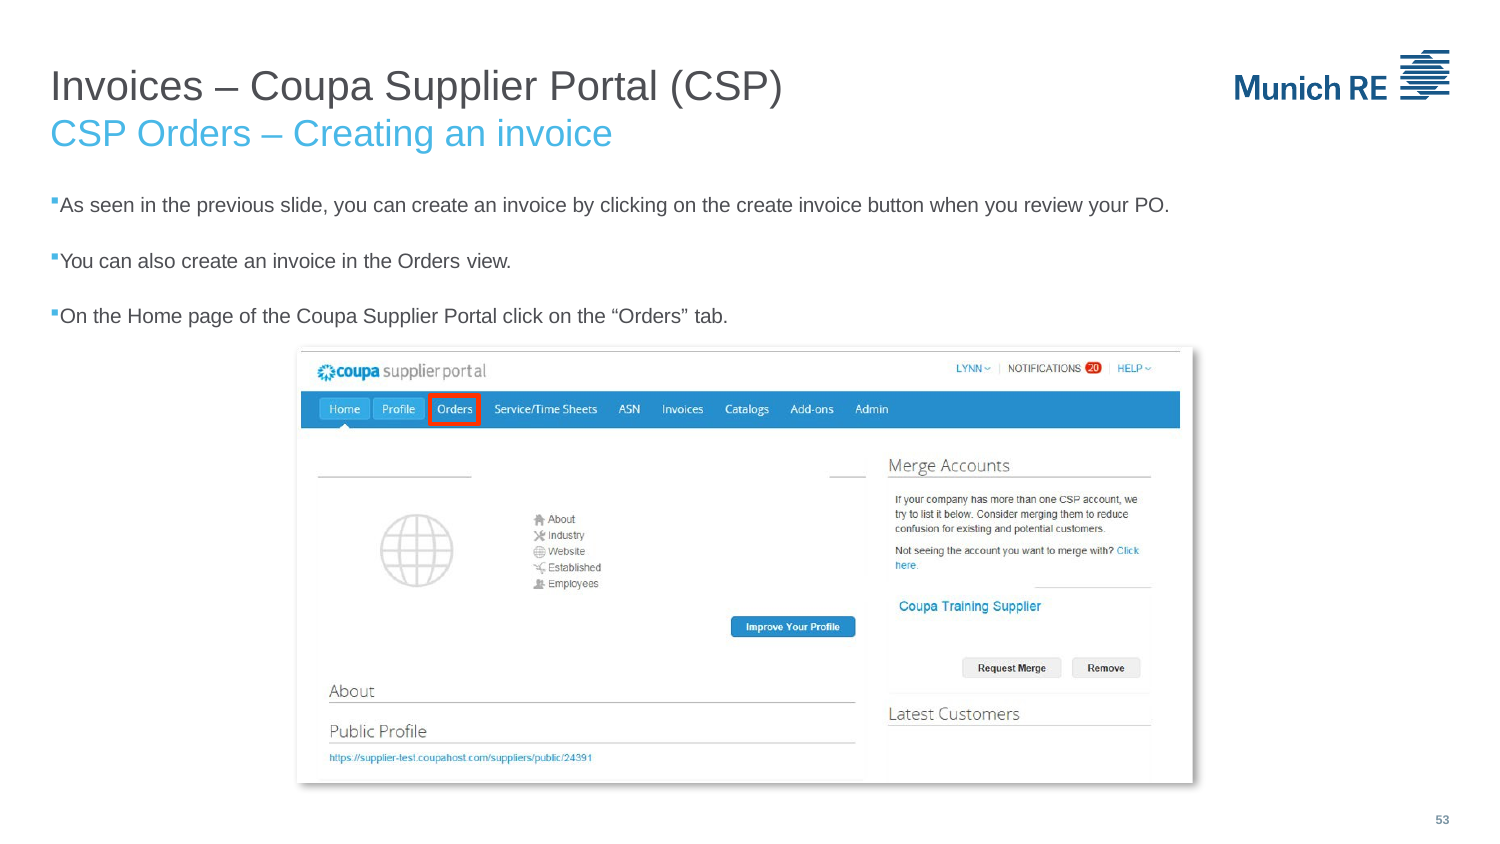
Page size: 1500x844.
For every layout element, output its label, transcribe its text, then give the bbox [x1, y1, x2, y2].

list As seen in the previous slide, you can create an invoice by clicking on the create invoice button when you review your PO. You can also create an invoice in the Orders view. On the Home page of the Coupa Supplier Portal click on the “Orders” tab. [50, 177, 1304, 654]
text_box Invoices – Coupa Supplier Portal (CSP) CSP Orders – Creating an invoice [50, 59, 1173, 151]
slide_number 53 [1385, 803, 1450, 837]
text_box [296, 654, 1193, 783]
